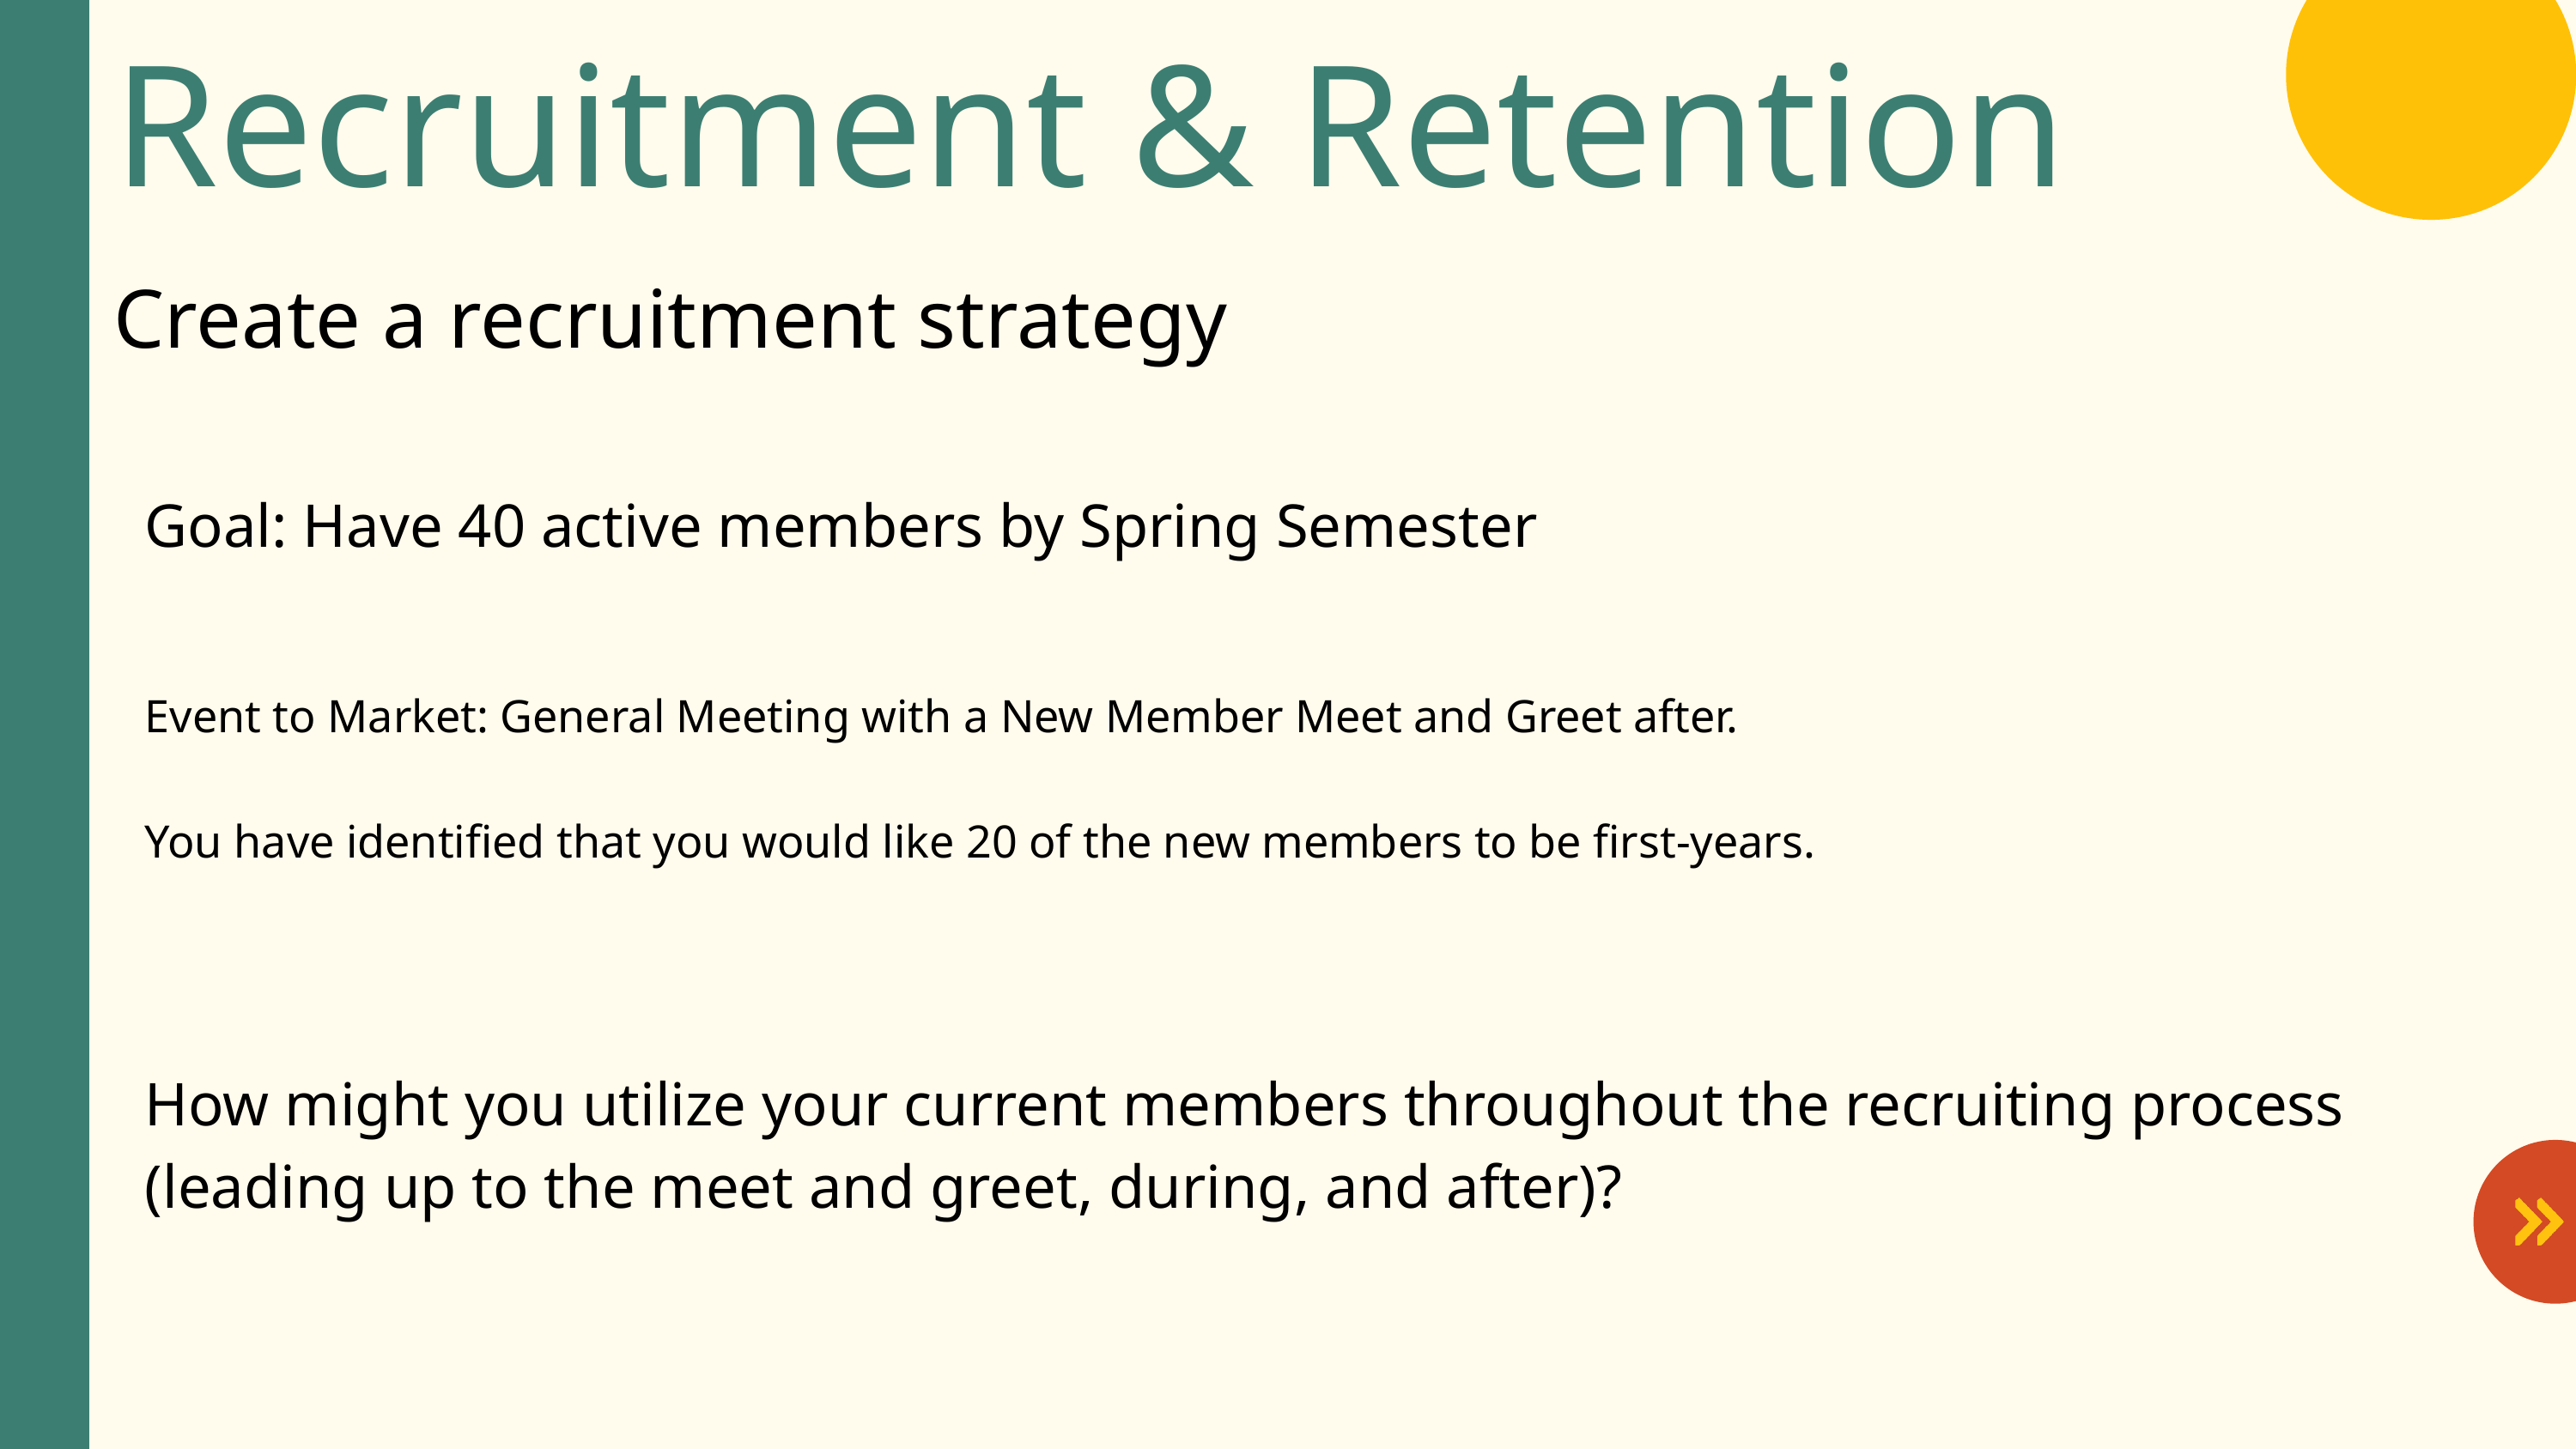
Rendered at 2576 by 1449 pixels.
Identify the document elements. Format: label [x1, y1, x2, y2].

text_box [88, 0, 2576, 1449]
text_box [2473, 1139, 2576, 1304]
text_box [2285, 0, 2576, 221]
